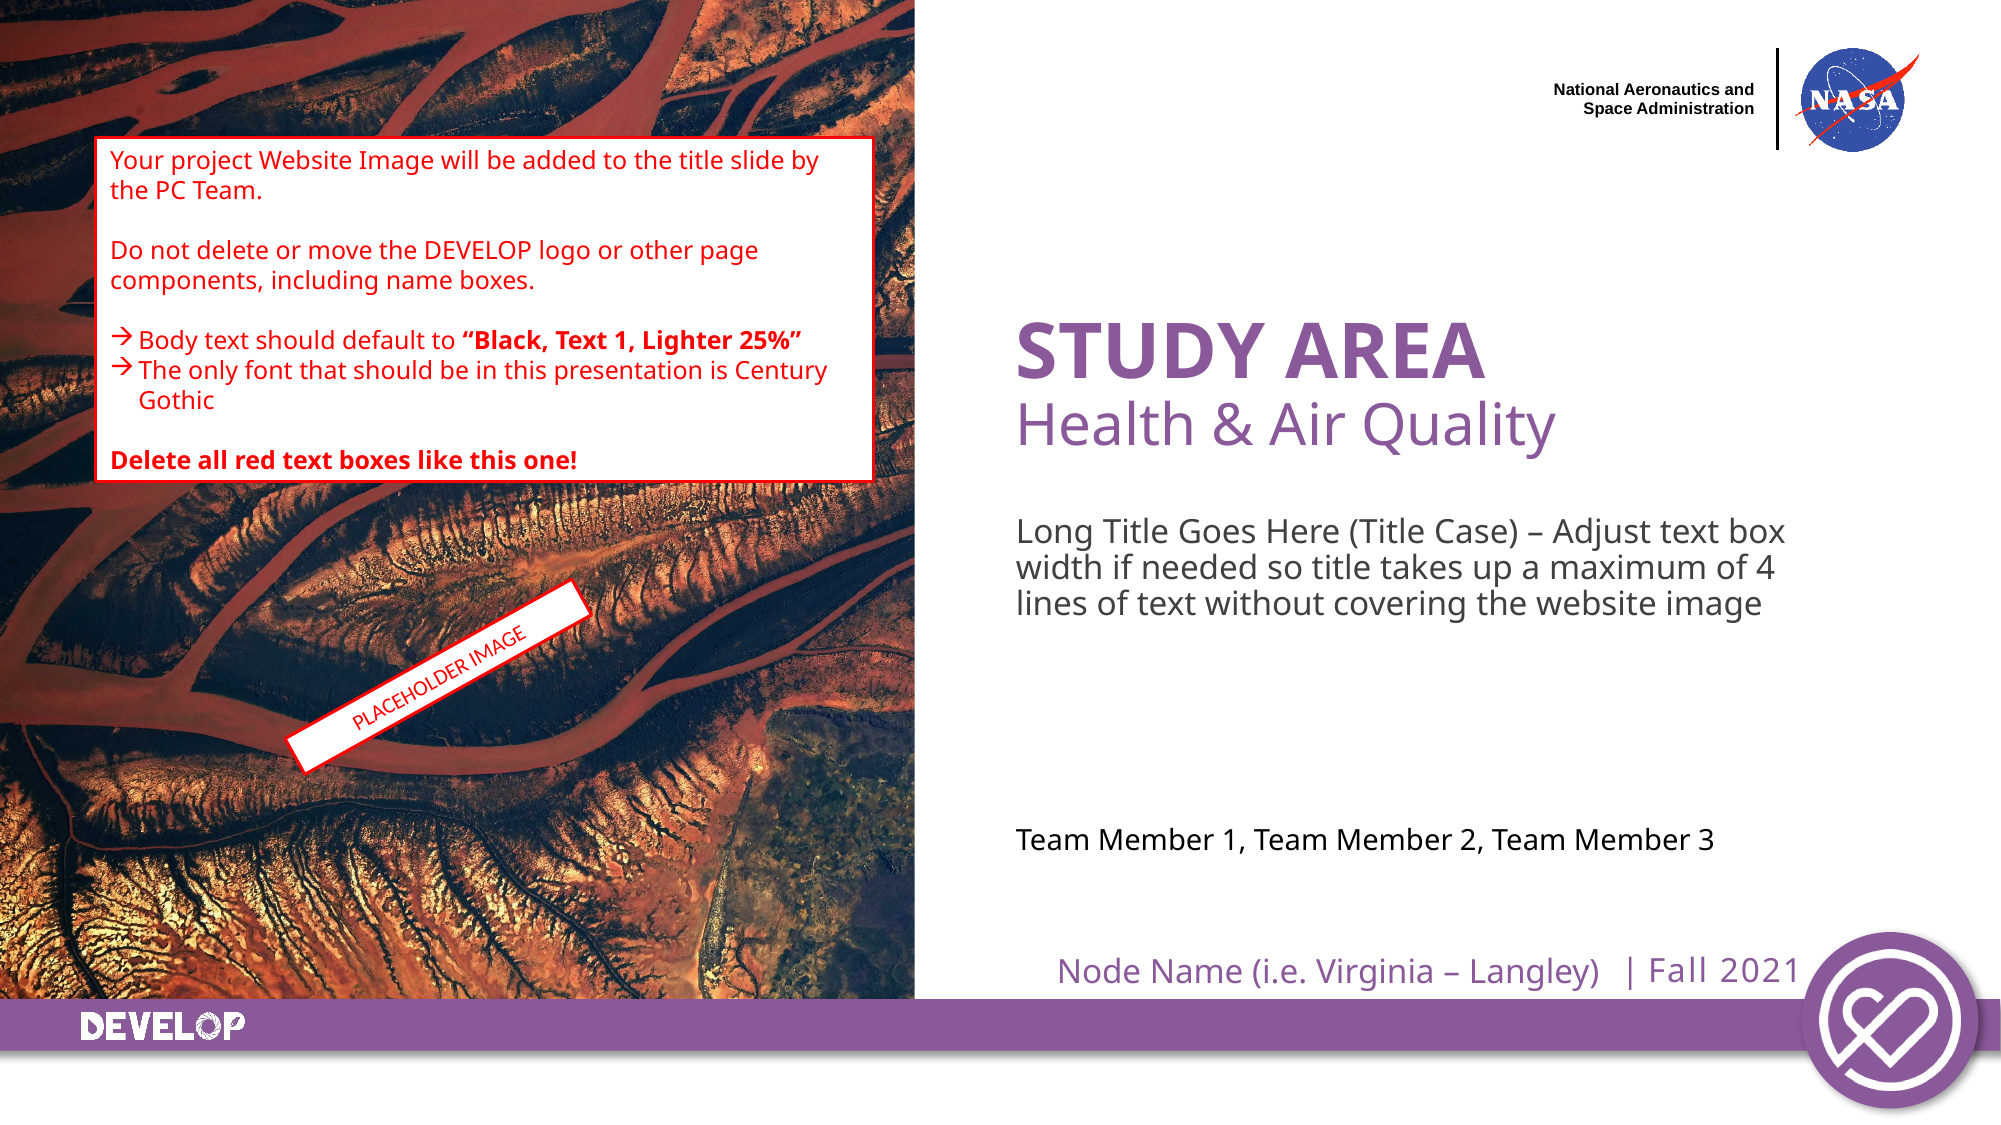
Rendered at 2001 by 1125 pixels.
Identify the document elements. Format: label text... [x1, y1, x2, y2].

picture [81, 1012, 245, 1040]
picture [1785, 38, 1929, 161]
text_box Node Name (i.e. Virginia – Langley) [1042, 942, 1625, 998]
text_box STUDY AREA Health & Air Quality [1000, 301, 1804, 469]
text_box Long Title Goes Here (Title Case) – Adjust text box width if needed so title takes up a maximum of 4 lines of text without covering the website image [1000, 507, 1804, 688]
text_box Team Member 1, Team Member 2, Team Member 3 [1000, 813, 1779, 864]
picture [1819, 949, 1961, 1091]
picture [0, 0, 915, 999]
